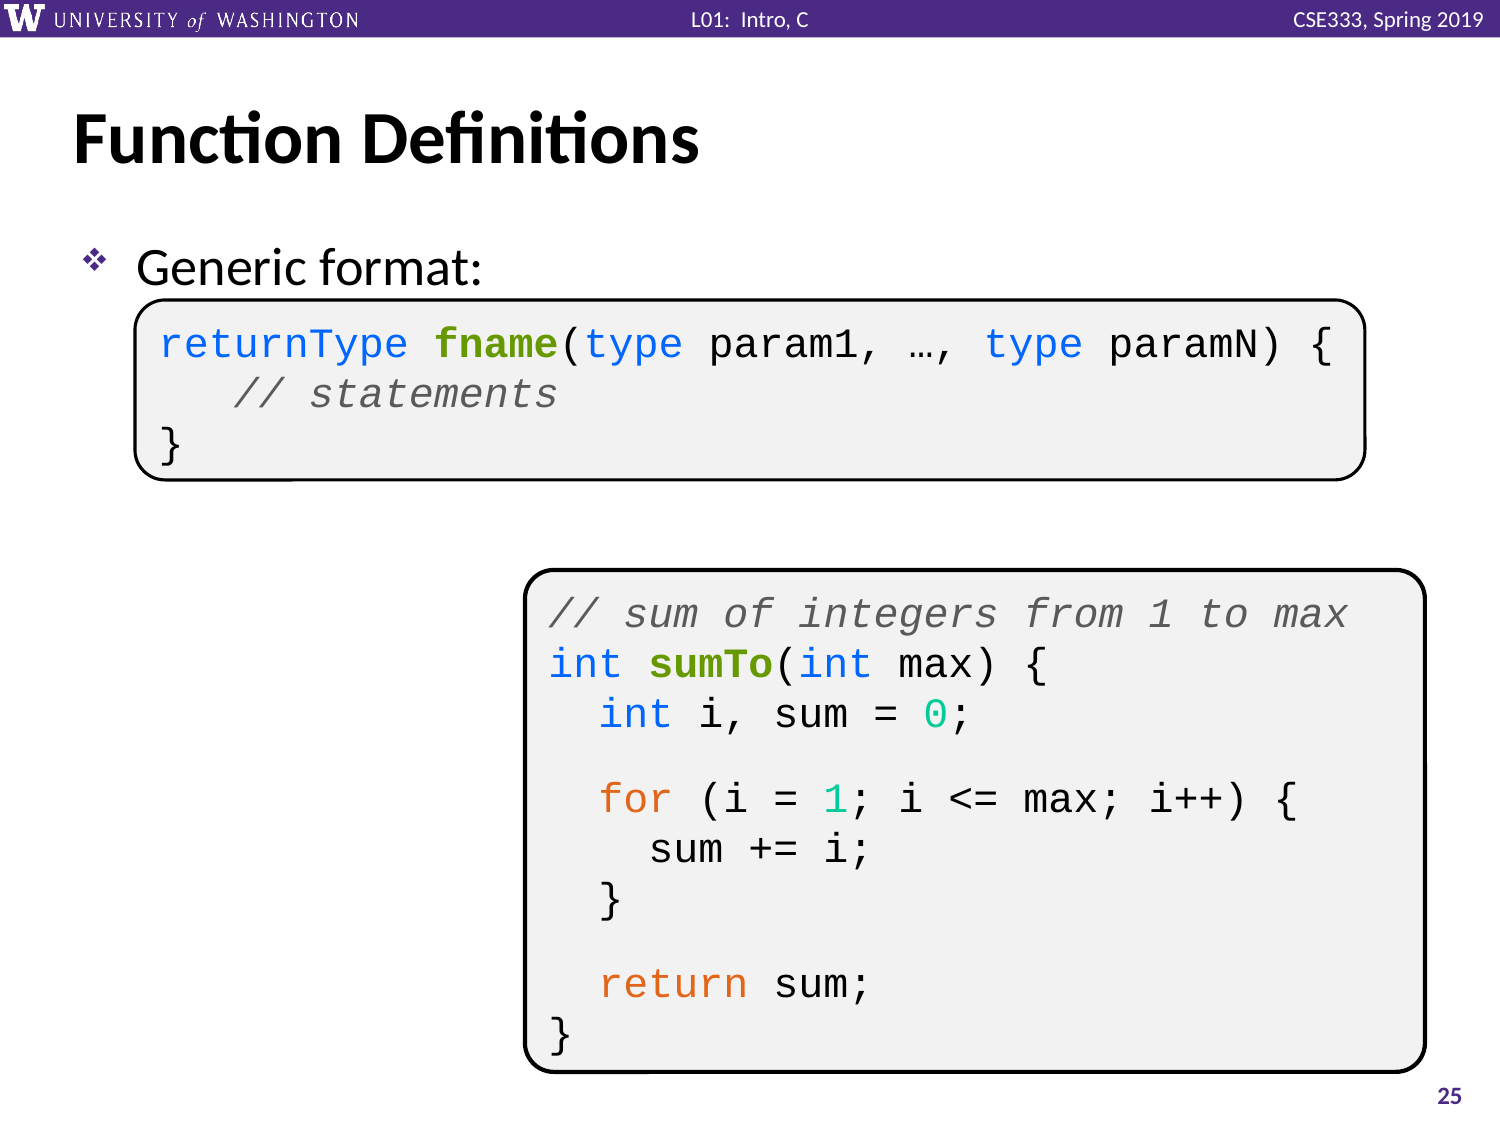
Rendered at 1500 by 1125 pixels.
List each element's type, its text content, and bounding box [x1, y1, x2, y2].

picture [4, 4, 358, 32]
list Generic format: [64, 223, 1438, 674]
slide_number 25 [1400, 1065, 1500, 1125]
title Function Definitions [58, 71, 1438, 197]
text_box returnType fname(type param1, …, type paramN) { // statements } [134, 299, 1365, 480]
text_box // sum of integers from 1 to max int sumTo(int max) { int i, sum = 0; for (i = 1; i <= max; i++) { sum += i; } return sum; } [524, 569, 1425, 1072]
